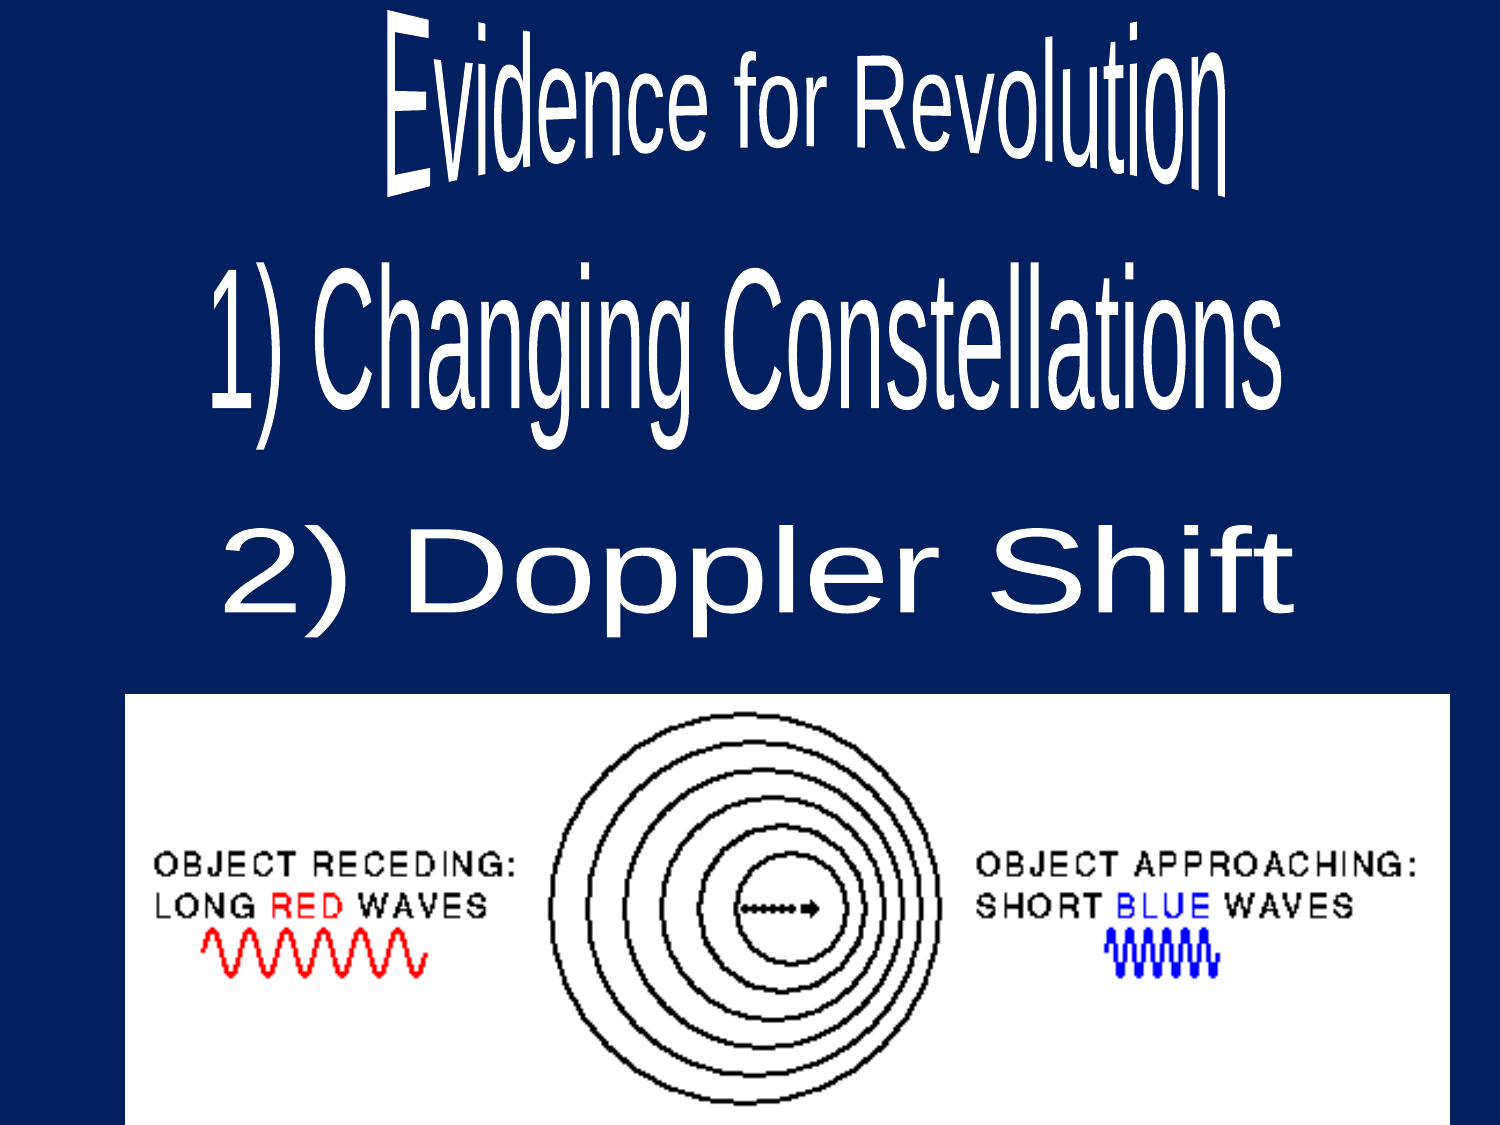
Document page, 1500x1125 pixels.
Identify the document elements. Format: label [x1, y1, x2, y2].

picture [124, 693, 1451, 1125]
